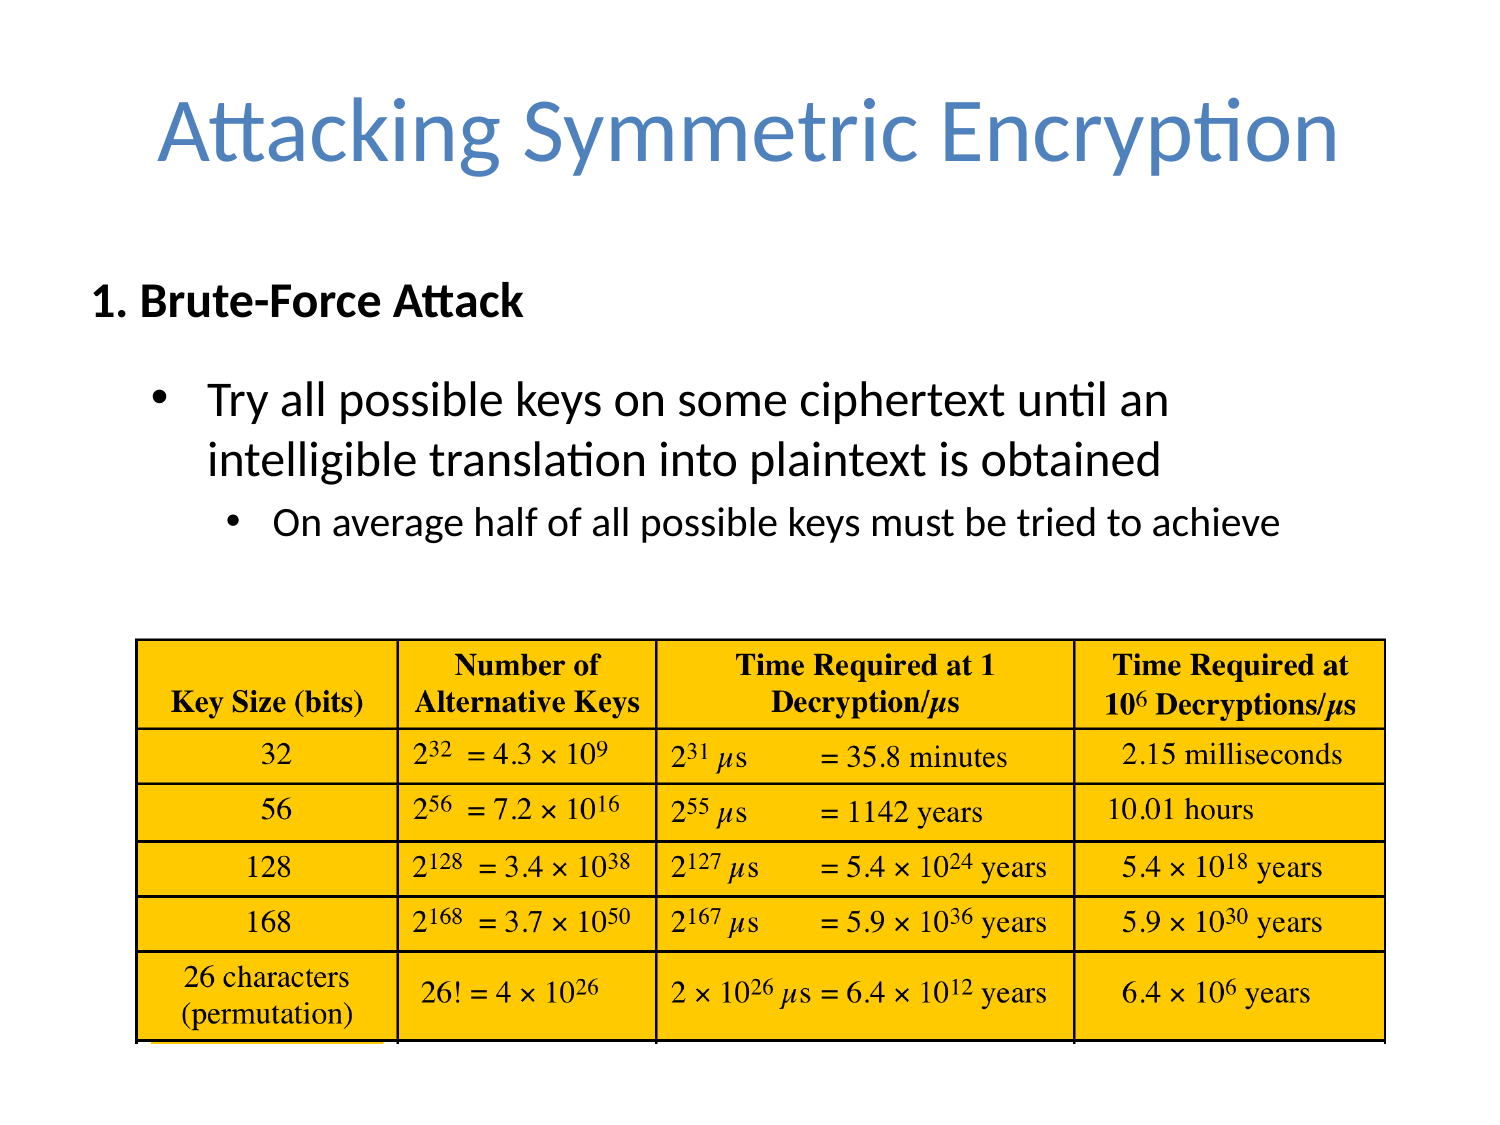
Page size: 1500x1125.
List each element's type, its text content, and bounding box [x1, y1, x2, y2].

list Try all possible keys on some ciphertext until an intelligible translation into plaintext is obtained On average half of all possible keys must be tried to achieve success [135, 358, 1353, 565]
title Attacking Symmetric Encryption [75, 0, 1425, 250]
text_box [135, 565, 1386, 1078]
list 1. Brute-Force Attack [75, 213, 721, 336]
